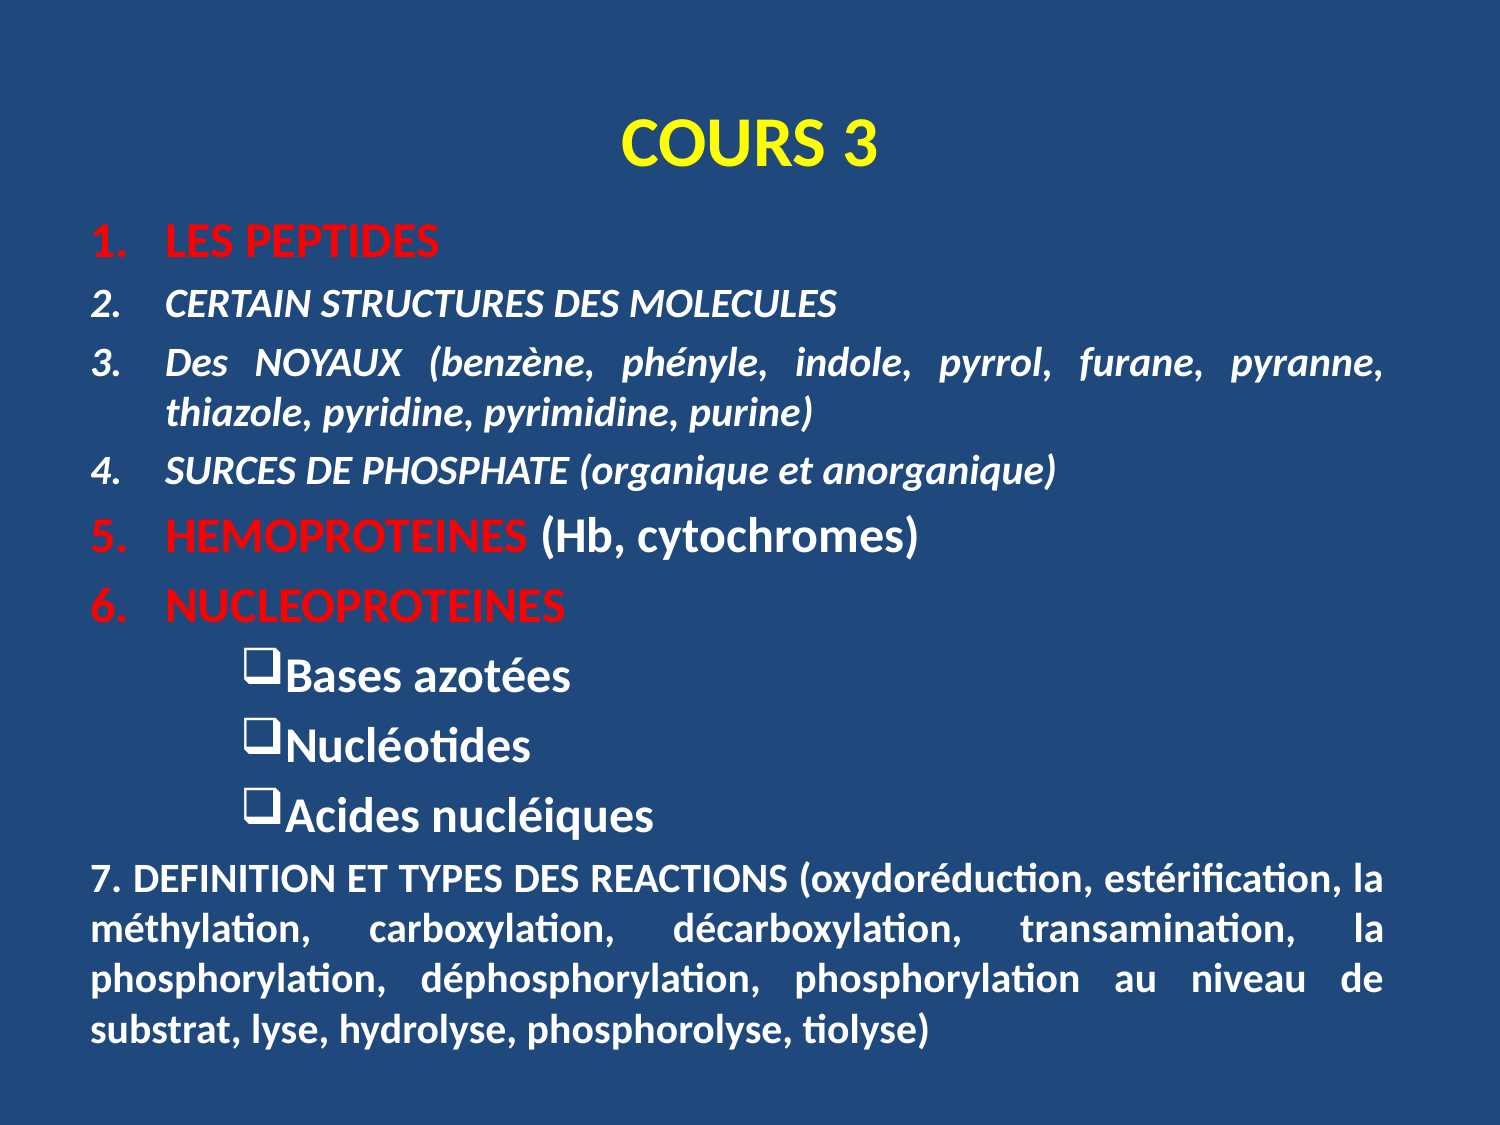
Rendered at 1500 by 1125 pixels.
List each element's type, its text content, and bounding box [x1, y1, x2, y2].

subtitle LES PEPTIDES CERTAIN STRUCTURES DES MOLECULES Des NOYAUX (benzène, phényle, indole, pyrrol, furane, pyranne, thiazole, pyridine, pyrimidine, purine) SURCES DE PHOSPHATE (organique et anorganique) HEMOPROTEINES (Hb, cytochromes) NUCLEOPROTEINES Bases azotées Nucléotides Acides nucléiques 7. DEFINITION ET TYPES DES REACTIONS (oxydoréduction, estérification, la méthylation, carboxylation, décarboxylation, transamination, la phosphorylation, déphosphorylation, phosphorylation au niveau de substrat, lyse, hydrolyse, phosphorolyse, tiolyse) [75, 200, 1400, 1075]
title COURS 3 [112, 87, 1388, 200]
